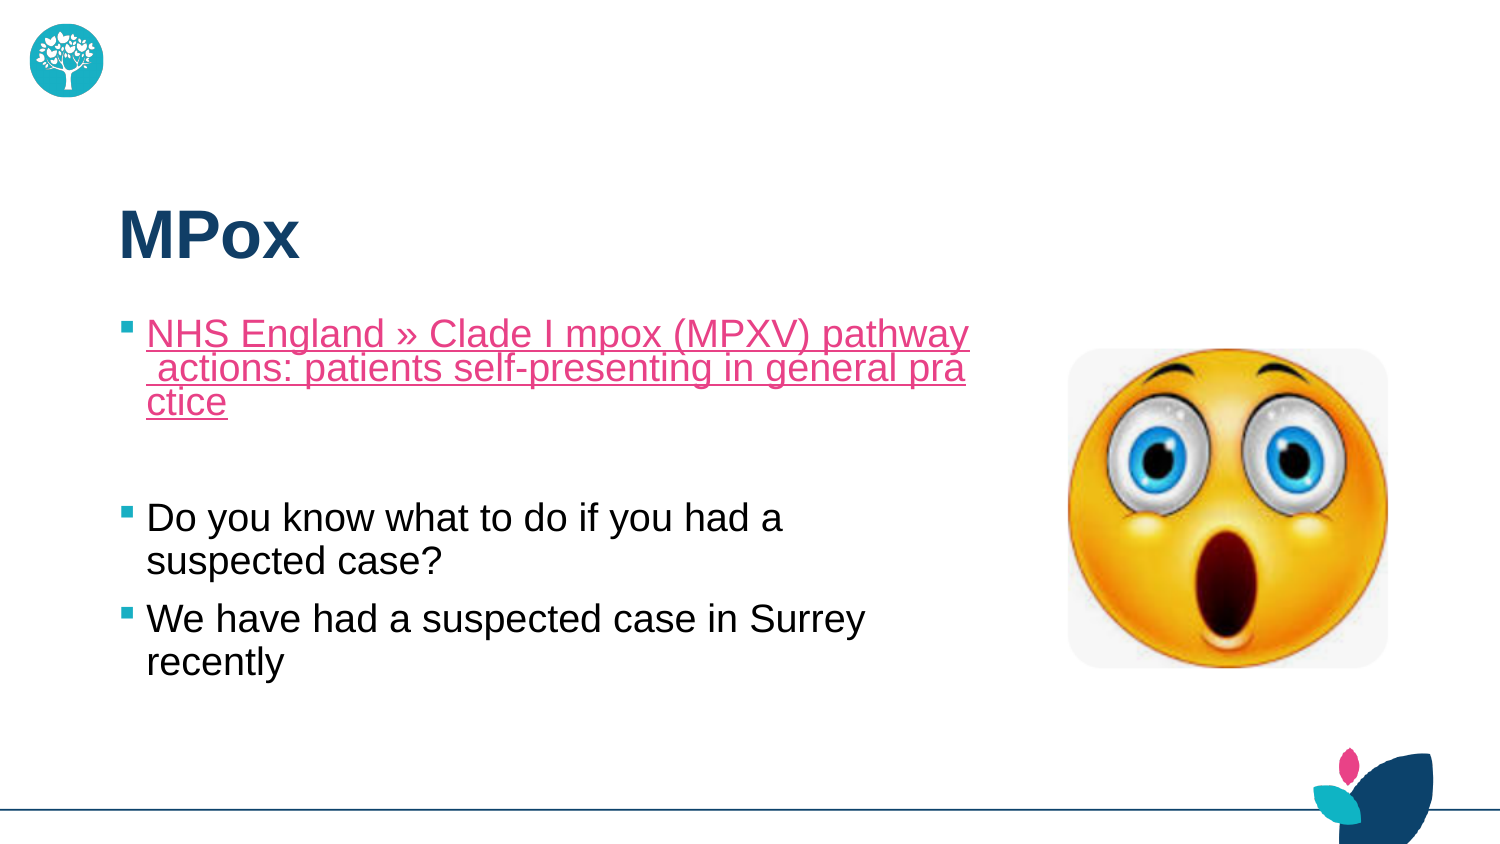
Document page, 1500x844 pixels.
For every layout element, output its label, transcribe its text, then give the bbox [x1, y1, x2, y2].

picture [23, 17, 110, 104]
list NHS England » Clade I mpox (MPXV) pathway actions: patients self-presenting in general practice Do you know what to do if you had a suspected case? We have had a suspected case in Surrey recently [103, 305, 987, 690]
picture [1057, 346, 1397, 690]
title MPox [103, 186, 1397, 288]
picture [0, 731, 1500, 844]
